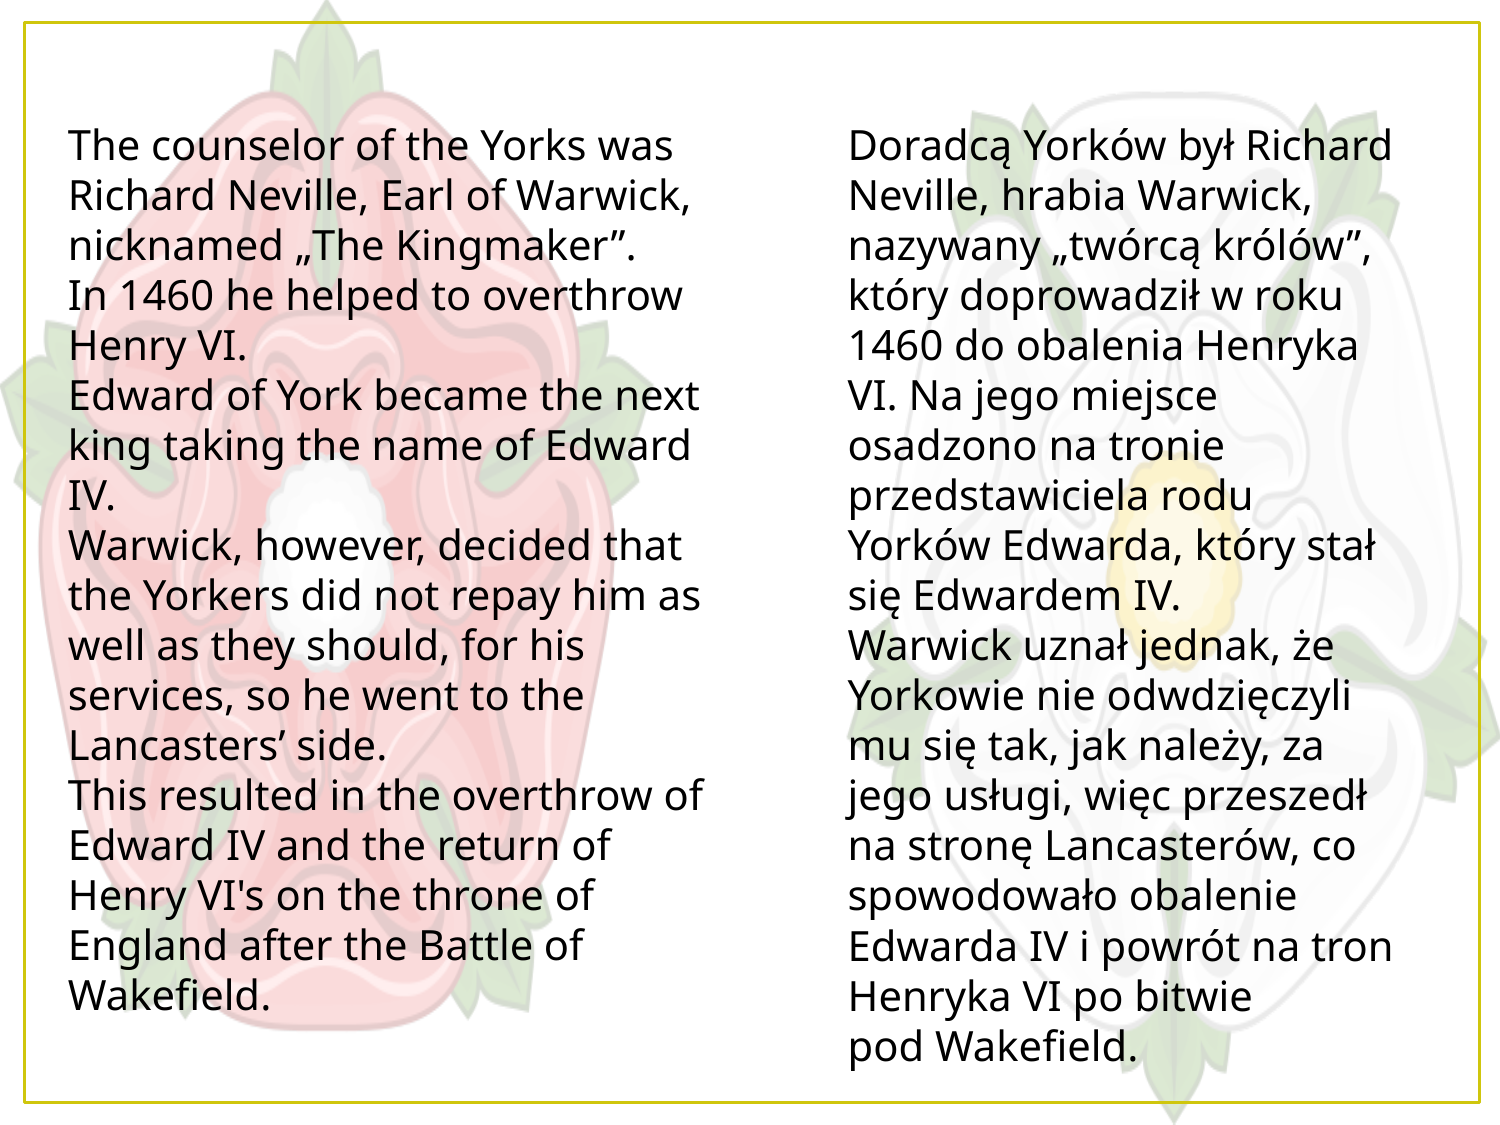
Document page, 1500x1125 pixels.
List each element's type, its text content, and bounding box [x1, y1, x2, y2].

text_box Doradcą Yorków był Richard Neville, hrabia Warwick, nazywany „twórcą królów”, który doprowadził w roku 1460 do obalenia Henryka VI. Na jego miejsce osadzono na tronie przedstawiciela rodu Yorków Edwarda, który stał się Edwardem IV. Warwick uznał jednak, że Yorkowie nie odwdzięczyli mu się tak, jak należy, za jego usługi, więc przeszedł na stronę Lancasterów, co spowodowało obalenie Edwarda IV i powrót na tron Henryka VI po bitwie pod Wakefield. [832, 111, 1420, 1077]
text_box The counselor of the Yorks was Richard Neville, Earl of Warwick, nicknamed „The Kingmaker”. In 1460 he helped to overthrow Henry VI. Edward of York became the next king taking the name of Edward IV. Warwick, however, decided that the Yorkers did not repay him as well as they should, for his services, so he went to the Lancasters’ side. This resulted in the overthrow of Edward IV and the return of Henry VI's on the throne of England after the Battle of Wakefield. [53, 111, 727, 1027]
